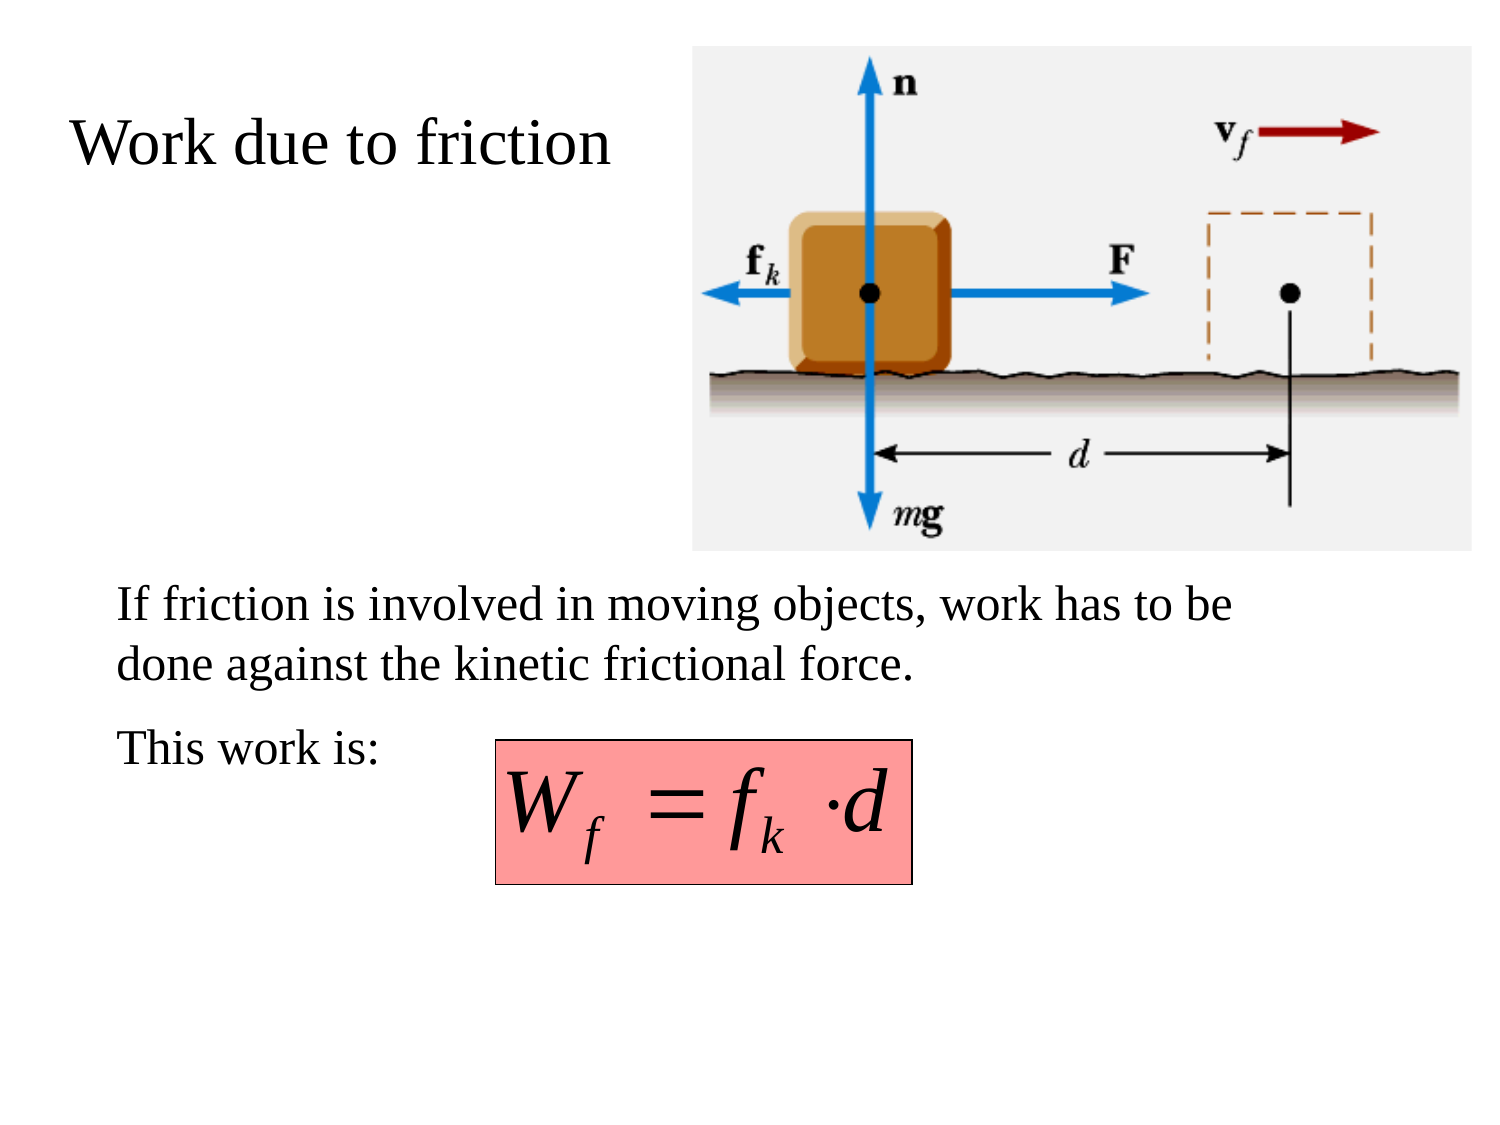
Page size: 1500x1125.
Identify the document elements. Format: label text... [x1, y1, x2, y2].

text_box Work due to friction [55, 90, 675, 185]
text_box If friction is involved in moving objects, work has to be done against the kinetic frictional force. This work is: [101, 562, 1322, 783]
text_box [495, 740, 912, 885]
picture [692, 46, 1472, 551]
